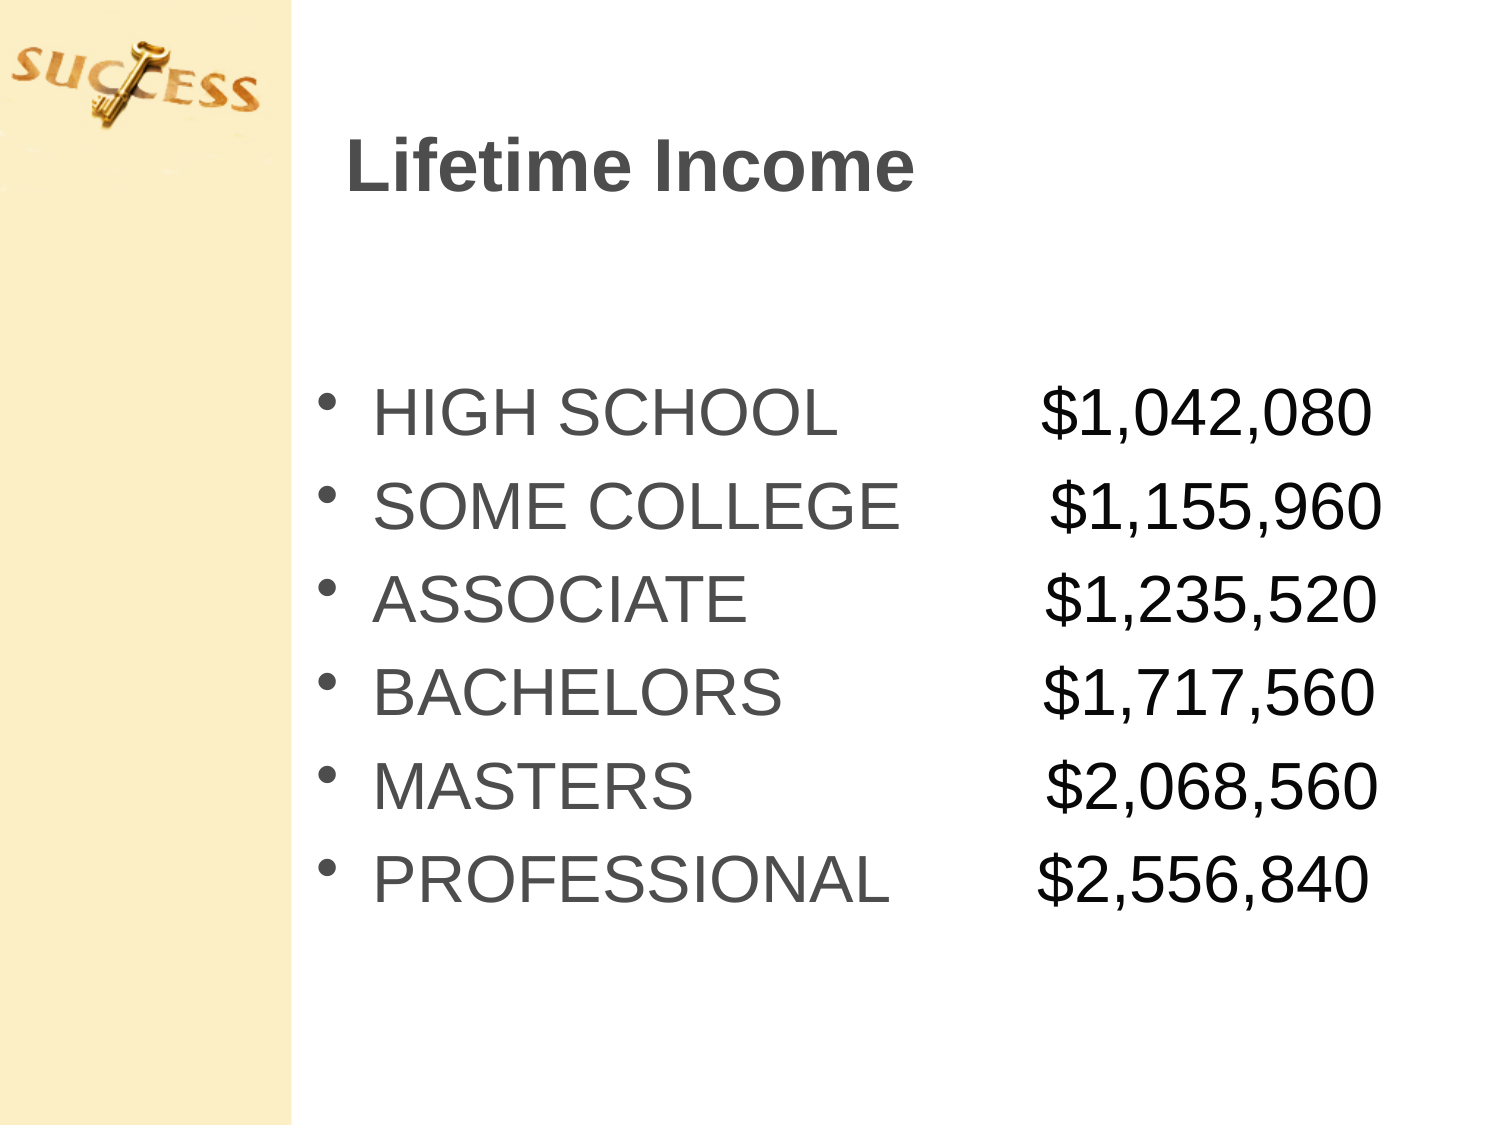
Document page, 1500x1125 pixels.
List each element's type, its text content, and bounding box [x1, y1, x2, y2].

picture [0, 0, 1500, 1125]
title Lifetime Income [330, 101, 1500, 221]
list HIGH SCHOOL $1,042,080 SOME COLLEGE $1,155,960 ASSOCIATE $1,235,520 BACHELORS $1,717,560 MASTERS $2,068,560 PROFESSIONAL $2,556,840 [301, 361, 1469, 976]
